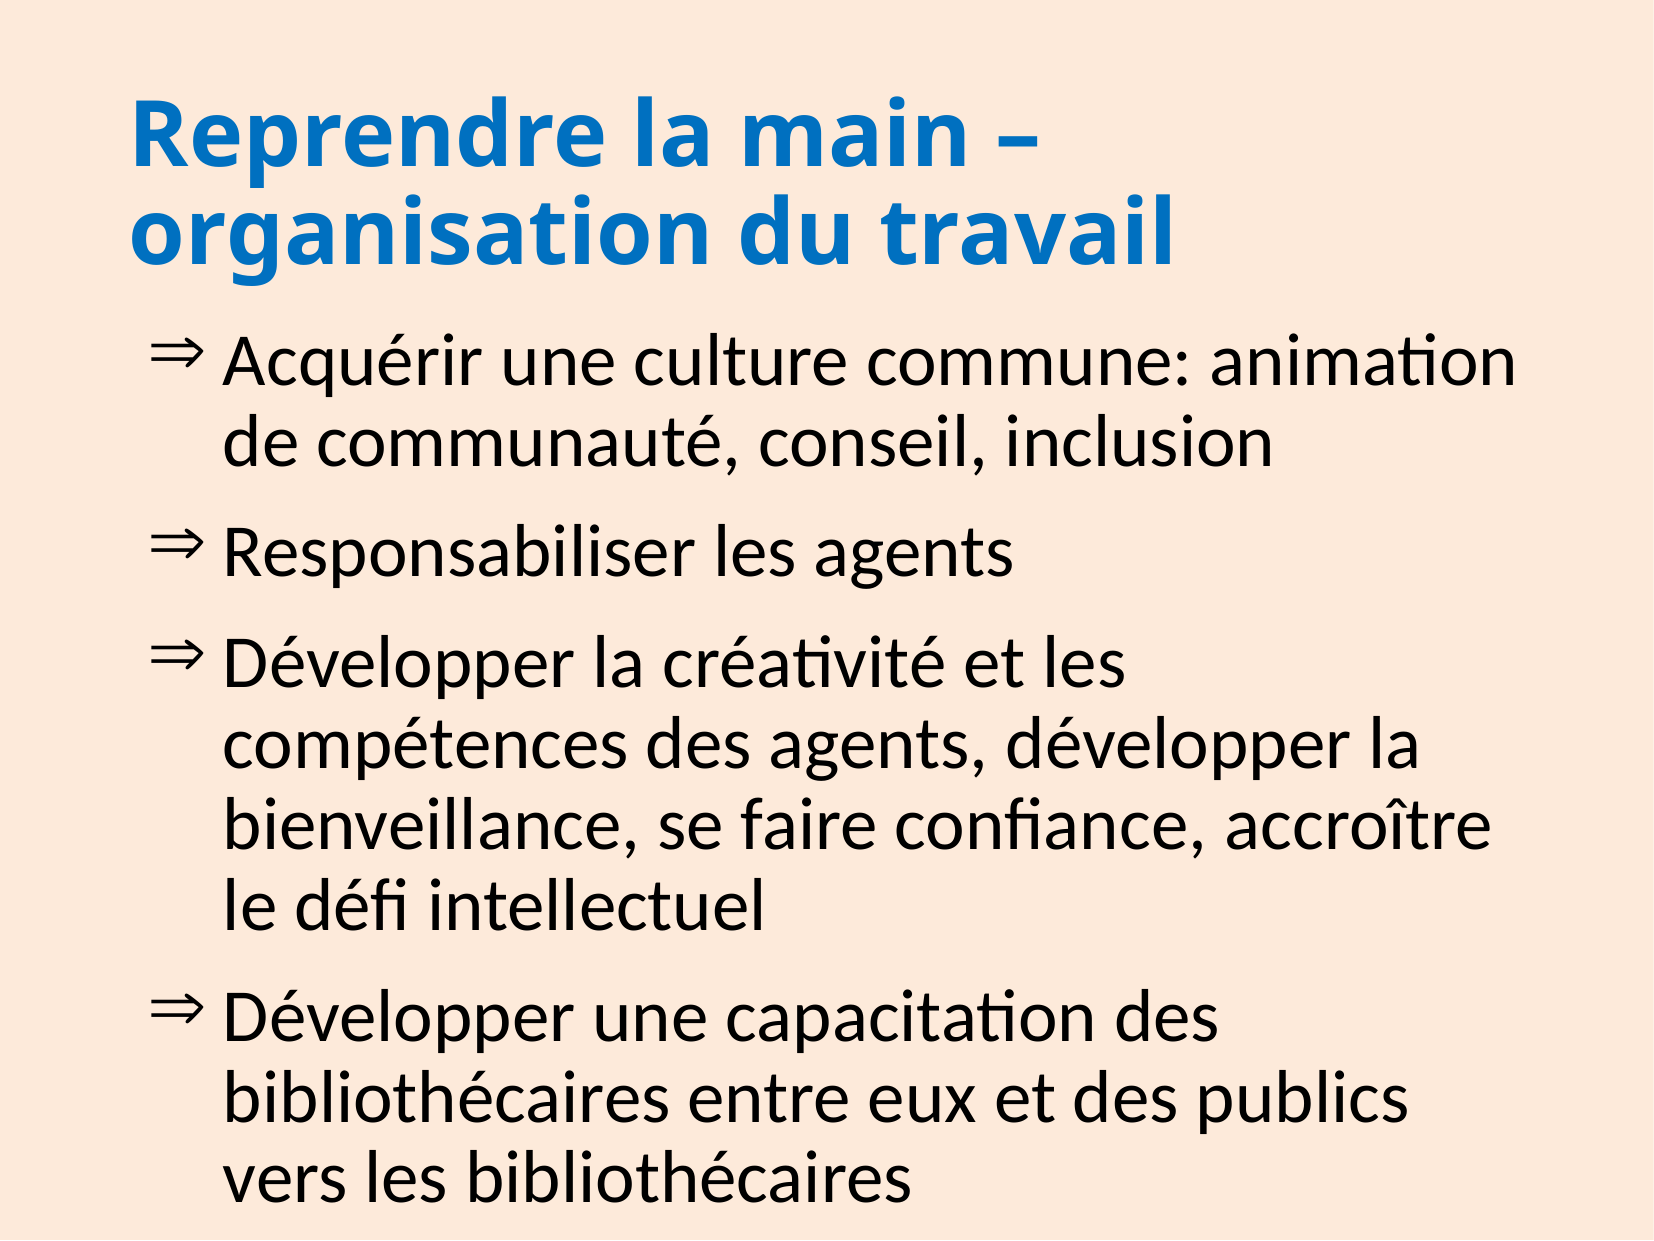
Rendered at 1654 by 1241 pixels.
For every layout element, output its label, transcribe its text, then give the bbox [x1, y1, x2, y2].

title Reprendre la main – organisation du travail [113, 65, 1541, 306]
list Acquérir une culture commune: animation de communauté, conseil, inclusion Responsabiliser les agents Développer la créativité et les compétences des agents, développer la bienveillance, se faire confiance, accroître le défi intellectuel Développer une capacitation des bibliothécaires entre eux et des publics vers les bibliothécaires [113, 312, 1541, 1164]
